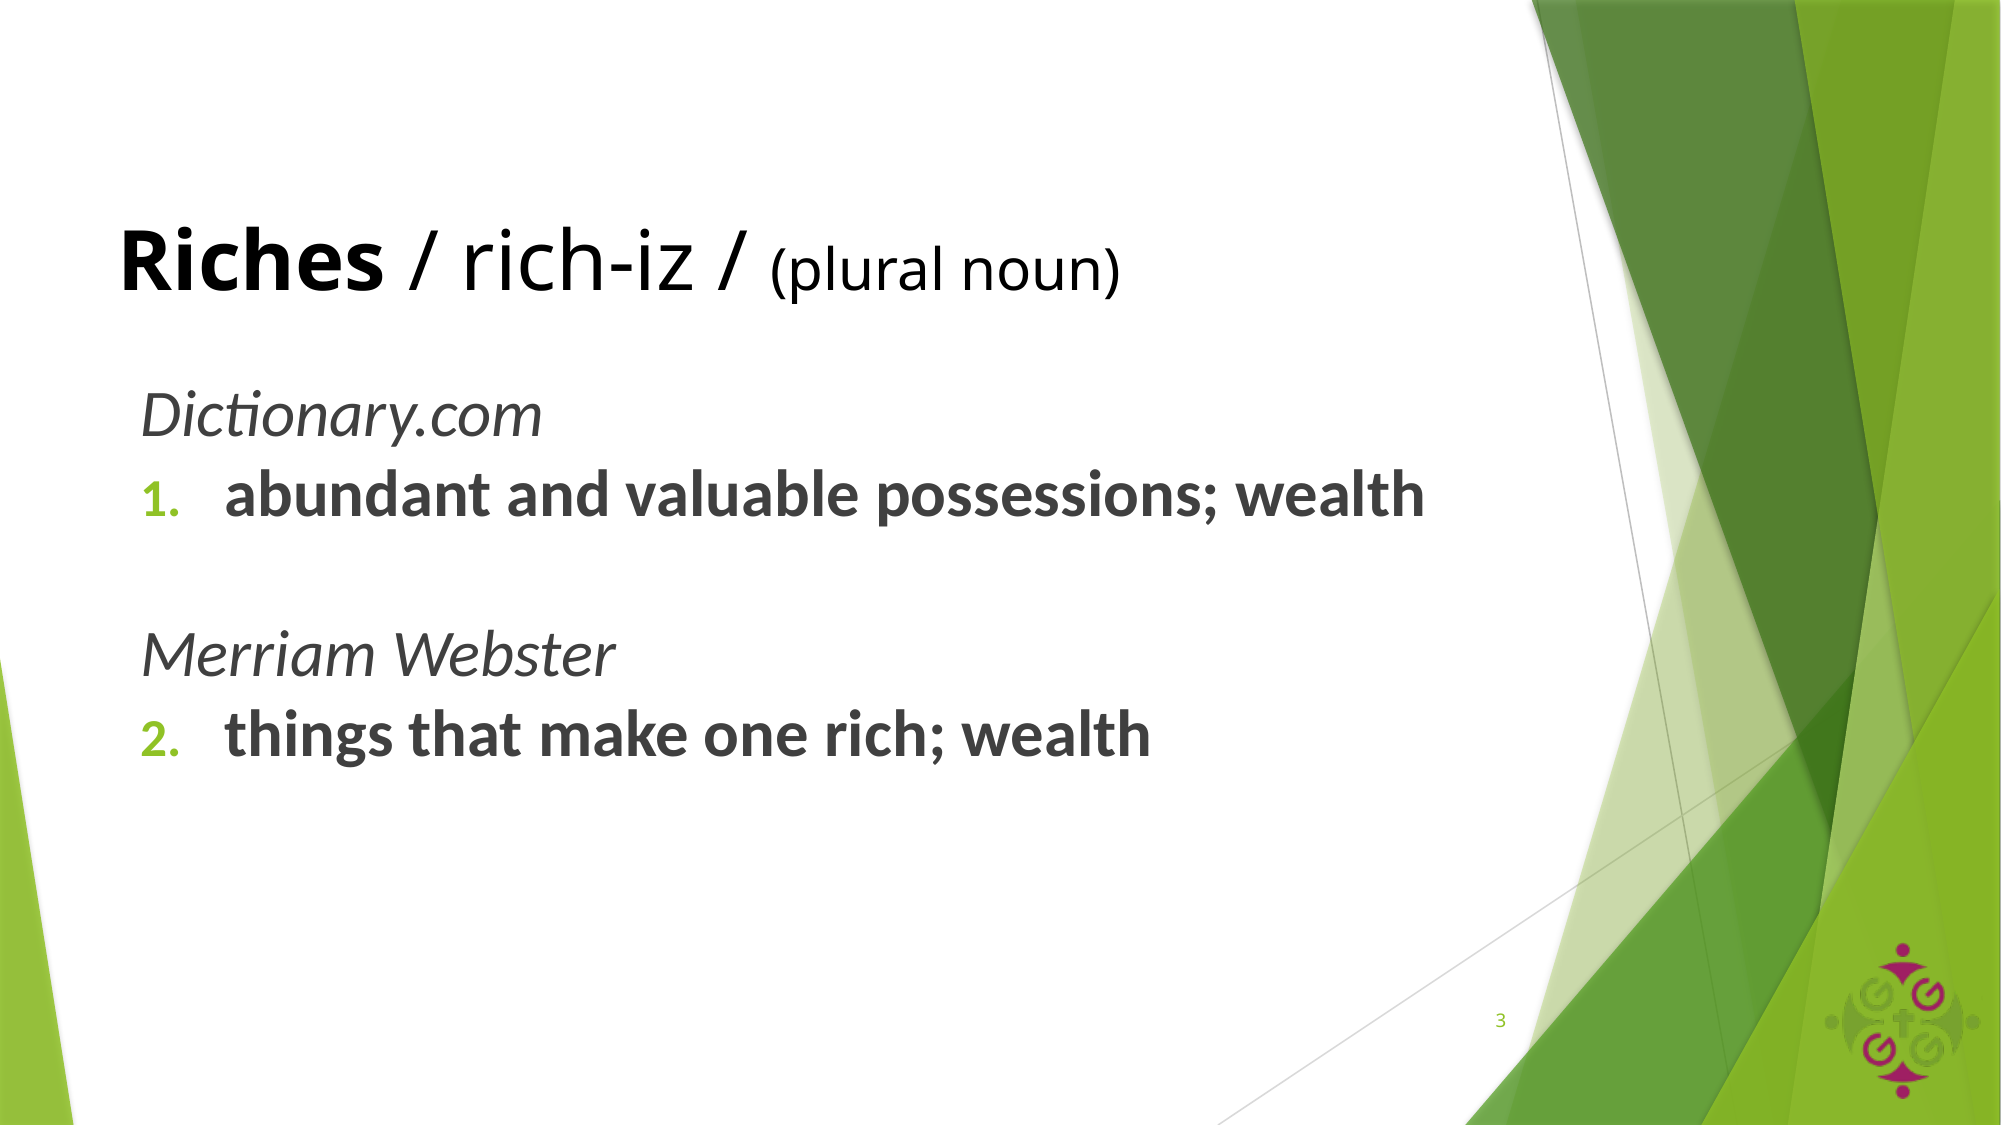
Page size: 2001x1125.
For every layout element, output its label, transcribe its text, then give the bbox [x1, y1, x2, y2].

slide_number 3 [1409, 991, 1522, 1051]
list Dictionary.com abundant and valuable possessions; wealth Merriam Webster things that make one rich; wealth [125, 362, 1536, 1038]
picture [1824, 942, 1983, 1099]
title Riches / rich-iz / (plural noun) [102, 200, 1513, 313]
